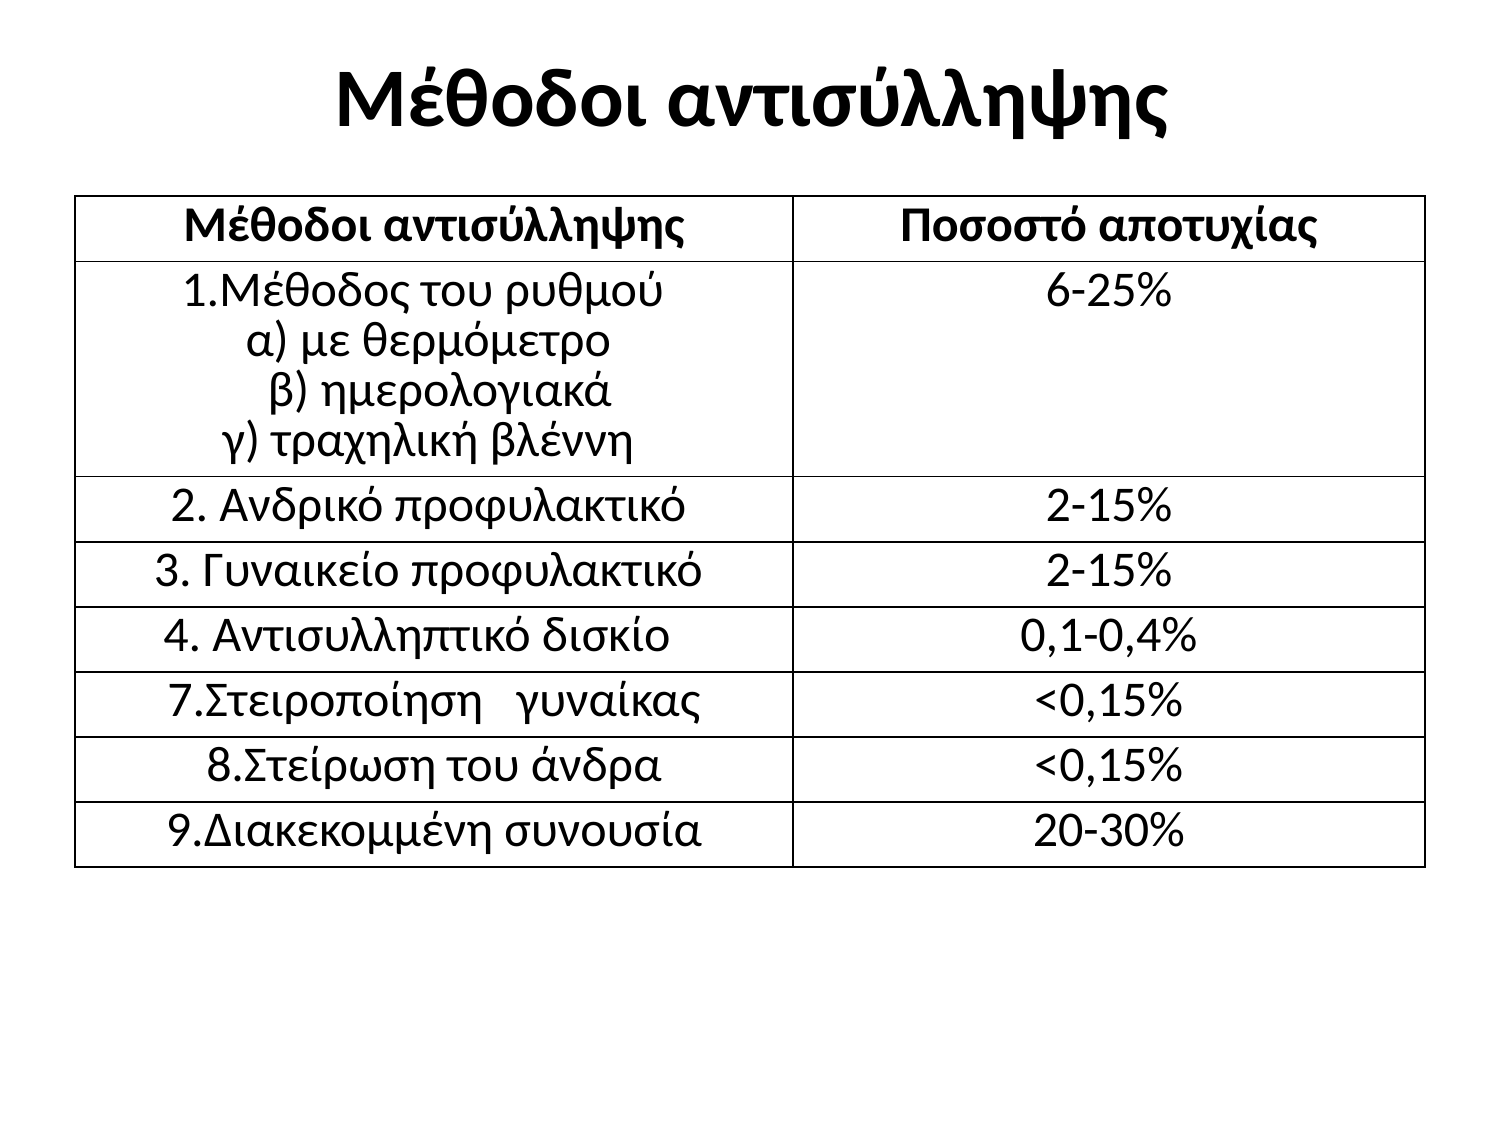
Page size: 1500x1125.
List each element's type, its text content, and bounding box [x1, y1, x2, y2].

table_cell 9.Διακεκομμένη συνουσία [76, 803, 792, 866]
table_cell 8.Στείρωση του άνδρα [76, 738, 792, 801]
table_cell 3. Γυναικείο προφυλακτικό [76, 543, 792, 606]
table_cell 2-15% [794, 477, 1424, 541]
table_cell 2. Ανδρικό προφυλακτικό [76, 477, 792, 541]
table_cell <0,15% [794, 738, 1424, 801]
table_cell 2-15% [794, 543, 1424, 606]
table_cell 1.Μέθοδος του ρυθμού α) με θερμόμετρο β) ημερολογιακά γ) τραχηλική βλέννη [76, 262, 792, 476]
table_cell 7.Στειροποίηση γυναίκας [76, 673, 792, 736]
table_header Ποσοστό αποτυχίας [794, 197, 1424, 261]
table_header Μέθοδοι αντισύλληψης [76, 197, 792, 261]
table_cell <0,15% [794, 673, 1424, 736]
table_cell 0,1-0,4% [794, 608, 1424, 671]
title Μέθοδοι αντισύλληψης [76, 19, 1427, 169]
table_cell 20-30% [794, 803, 1424, 866]
table_cell 4. Αντισυλληπτικό δισκίο [76, 608, 792, 671]
table_cell 6-25% [794, 262, 1424, 476]
